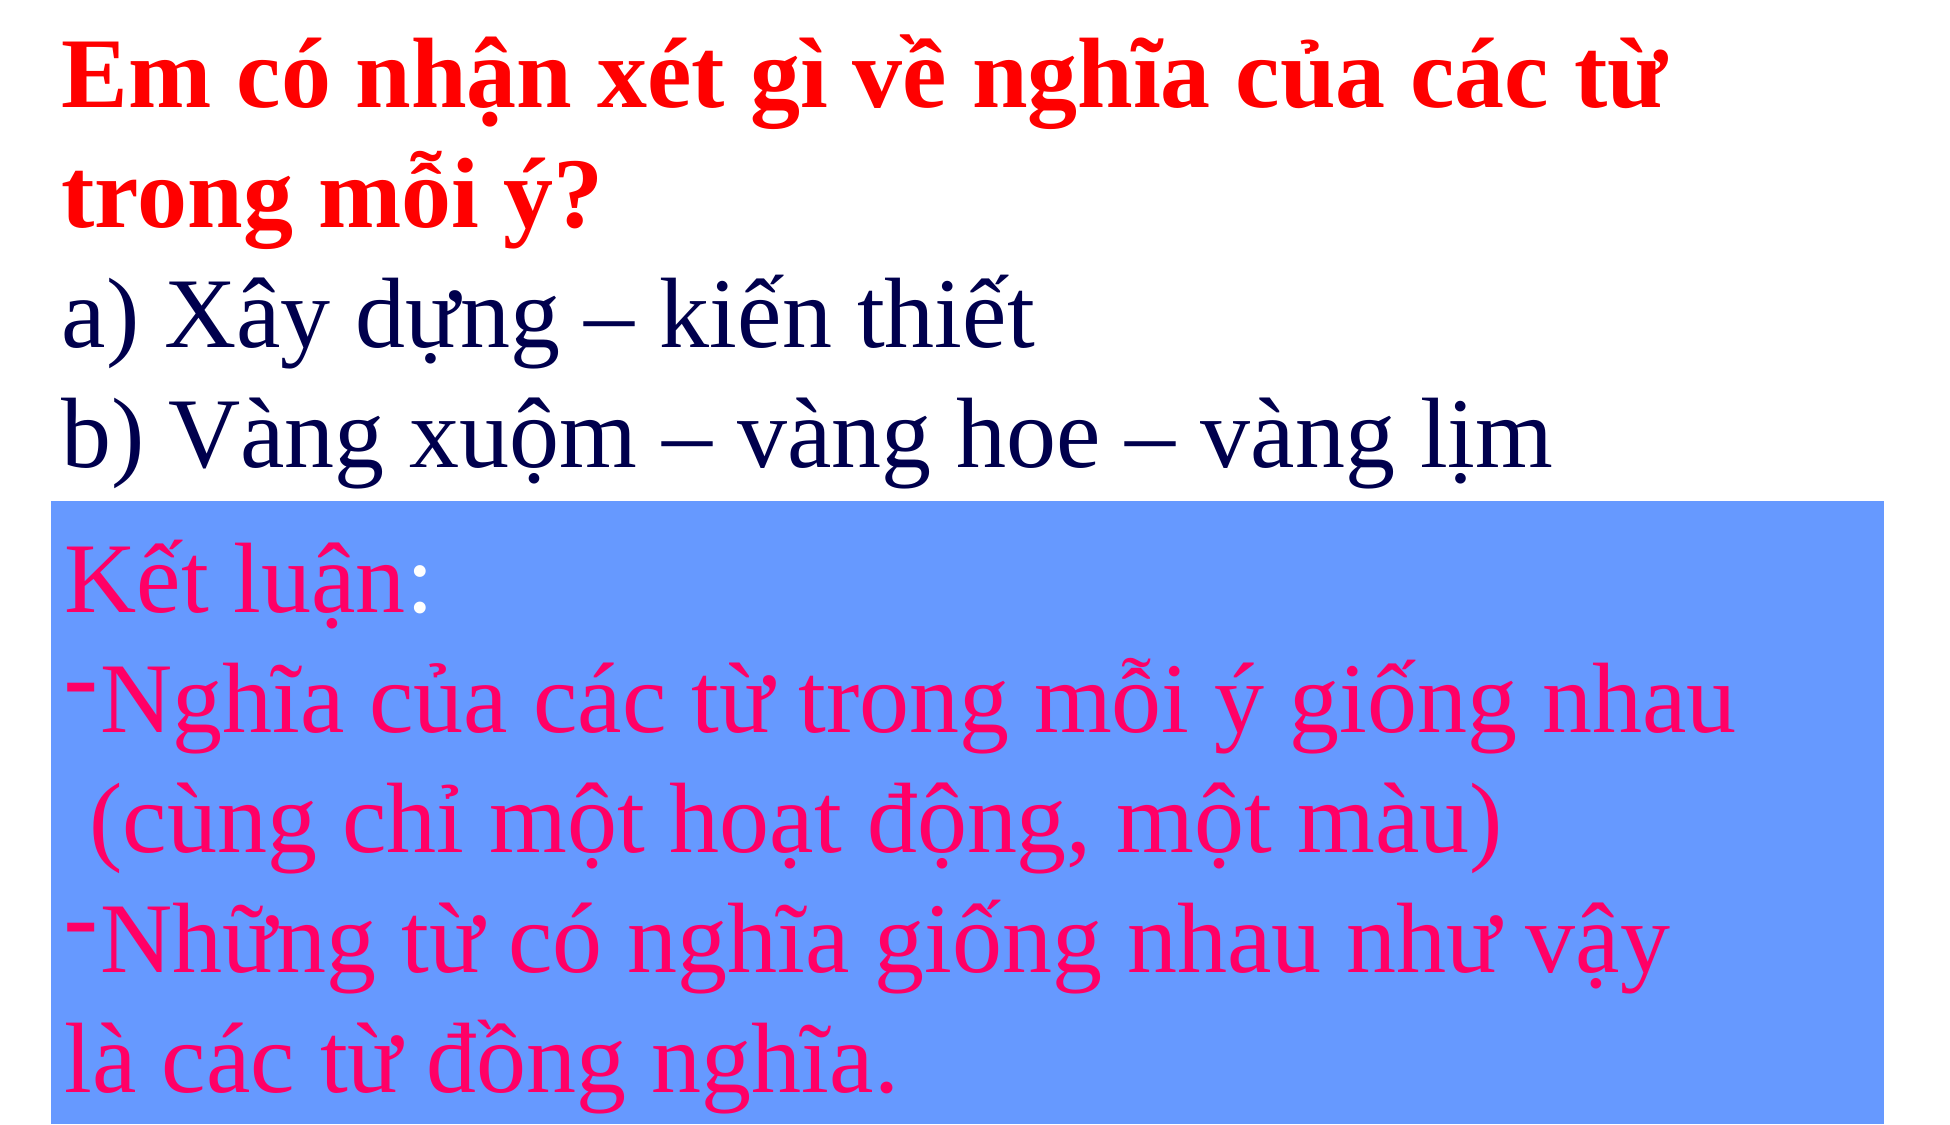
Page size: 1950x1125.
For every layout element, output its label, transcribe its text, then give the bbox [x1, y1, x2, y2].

list Em có nhận xét gì về nghĩa của các từ trong mỗi ý? a) Xây dựng – kiến thiết b) Vàng xuộm – vàng hoe – vàng lịm [46, 0, 1885, 551]
text_box Kết luận: Nghĩa của các từ trong mỗi ý giống nhau (cùng chỉ một hoạt động, một màu) Những từ có nghĩa giống nhau như vậy là các từ đồng nghĩa. [49, 500, 1885, 1125]
